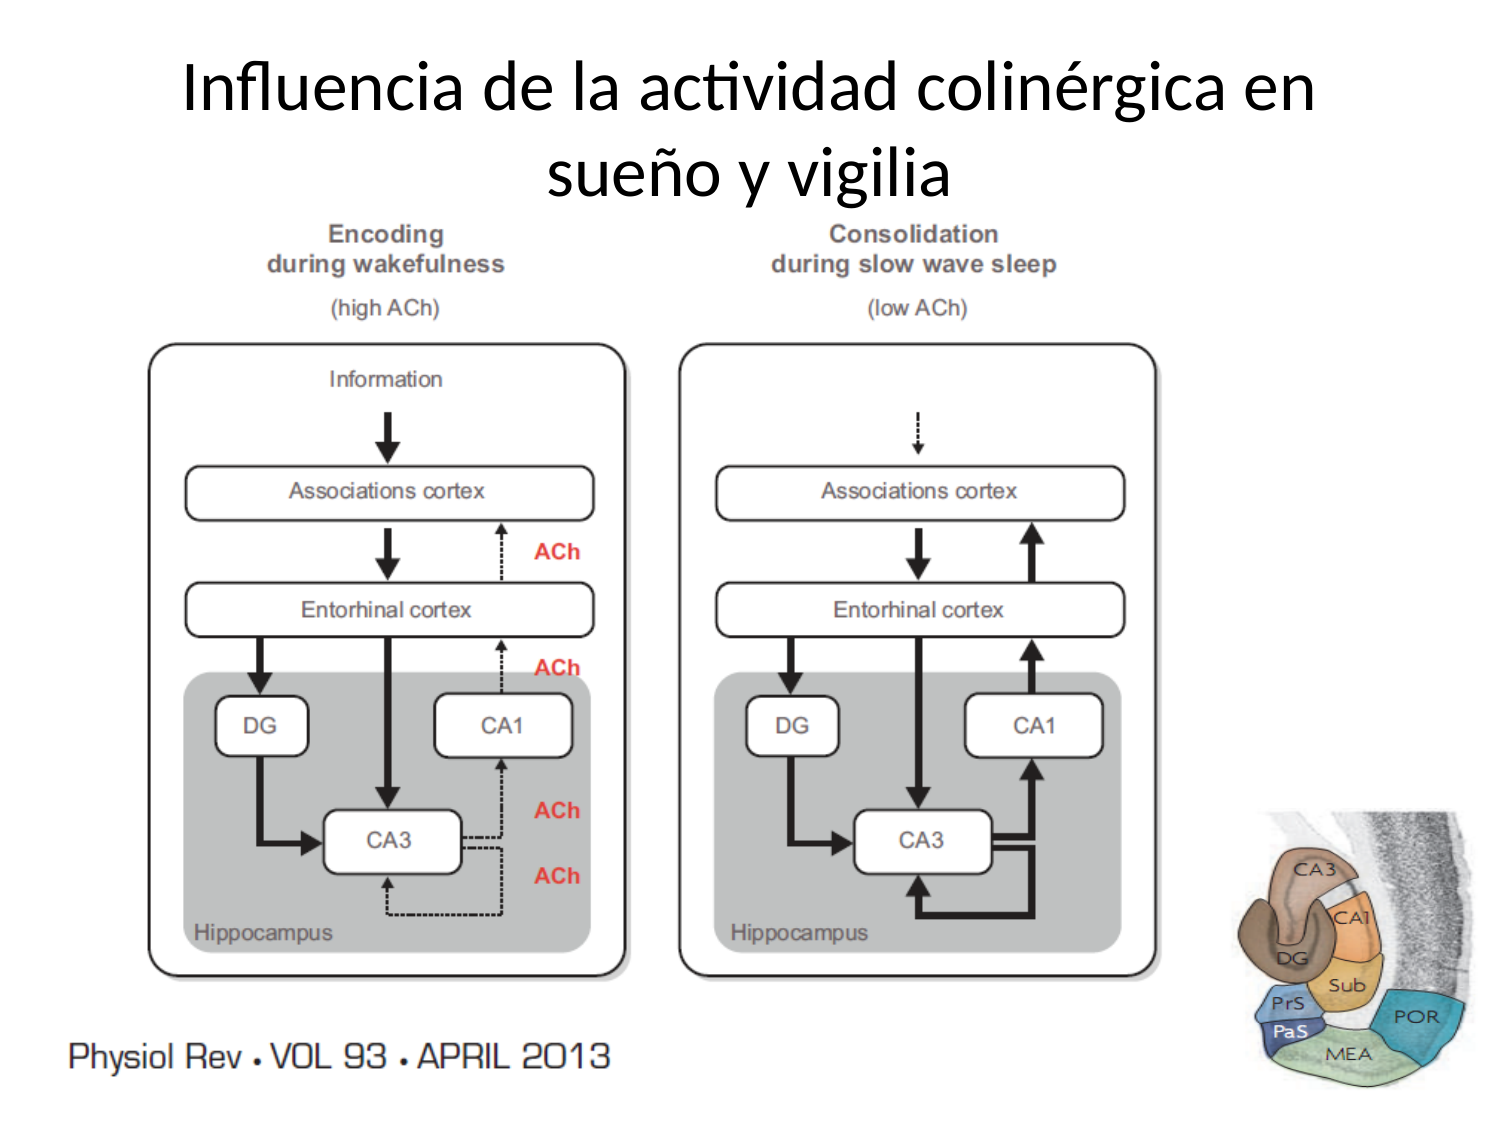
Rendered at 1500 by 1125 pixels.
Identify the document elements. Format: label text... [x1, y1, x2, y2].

picture [64, 1039, 619, 1083]
picture [1214, 798, 1500, 1104]
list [136, 219, 1174, 988]
title Influencia de la actividad colinérgica en sueño y vigilia [75, 30, 1425, 219]
